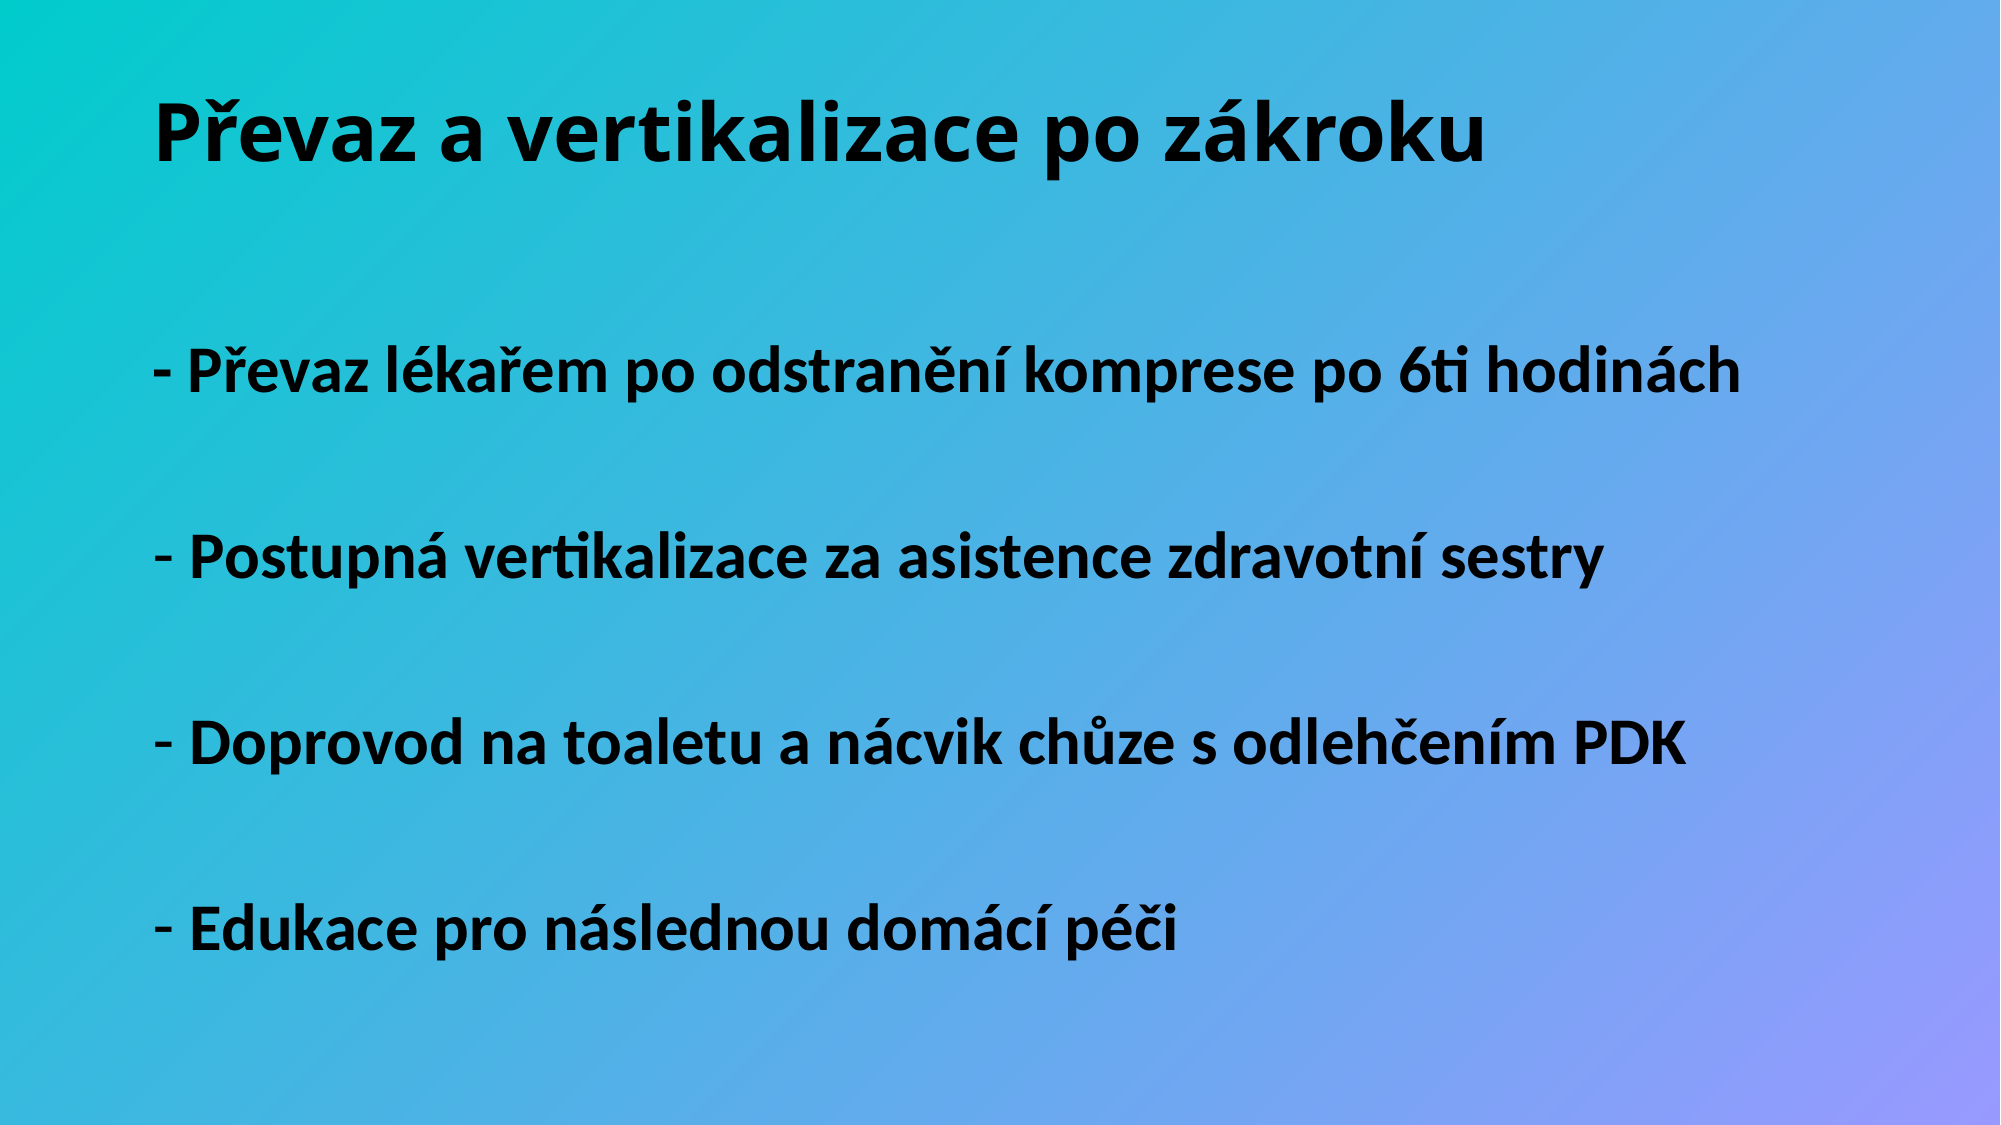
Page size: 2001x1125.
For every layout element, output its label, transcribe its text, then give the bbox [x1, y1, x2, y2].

list - Převaz lékařem po odstranění komprese po 6ti hodinách Postupná vertikalizace za asistence zdravotní sestry Doprovod na toaletu a nácvik chůze s odlehčením PDK Edukace pro následnou domácí péči [137, 327, 1863, 1010]
title Převaz a vertikalizace po zákroku [137, 83, 1863, 327]
